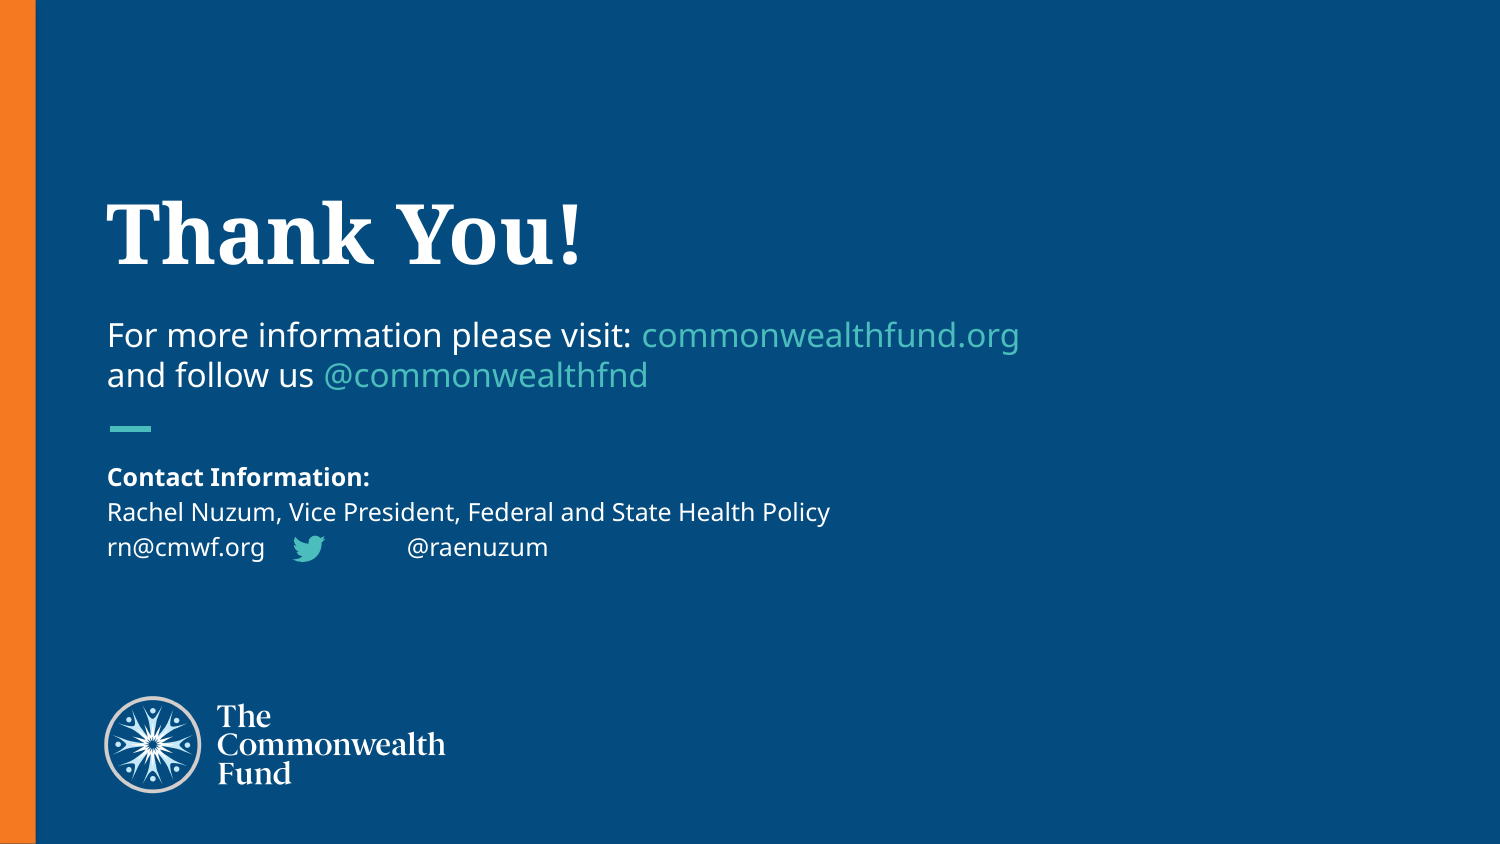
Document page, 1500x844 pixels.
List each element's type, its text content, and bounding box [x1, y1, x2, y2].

text_box [292, 535, 326, 562]
picture [97, 691, 448, 797]
list Contact Information: Rachel Nuzum, Vice President, Federal and State Health Policy rn@cmwf.org @raenuzum [106, 461, 1111, 575]
title Thank You! [106, 72, 1382, 282]
subtitle For more information please visit: commonwealthfund.org and follow us @commonwealthfnd [106, 314, 1405, 413]
